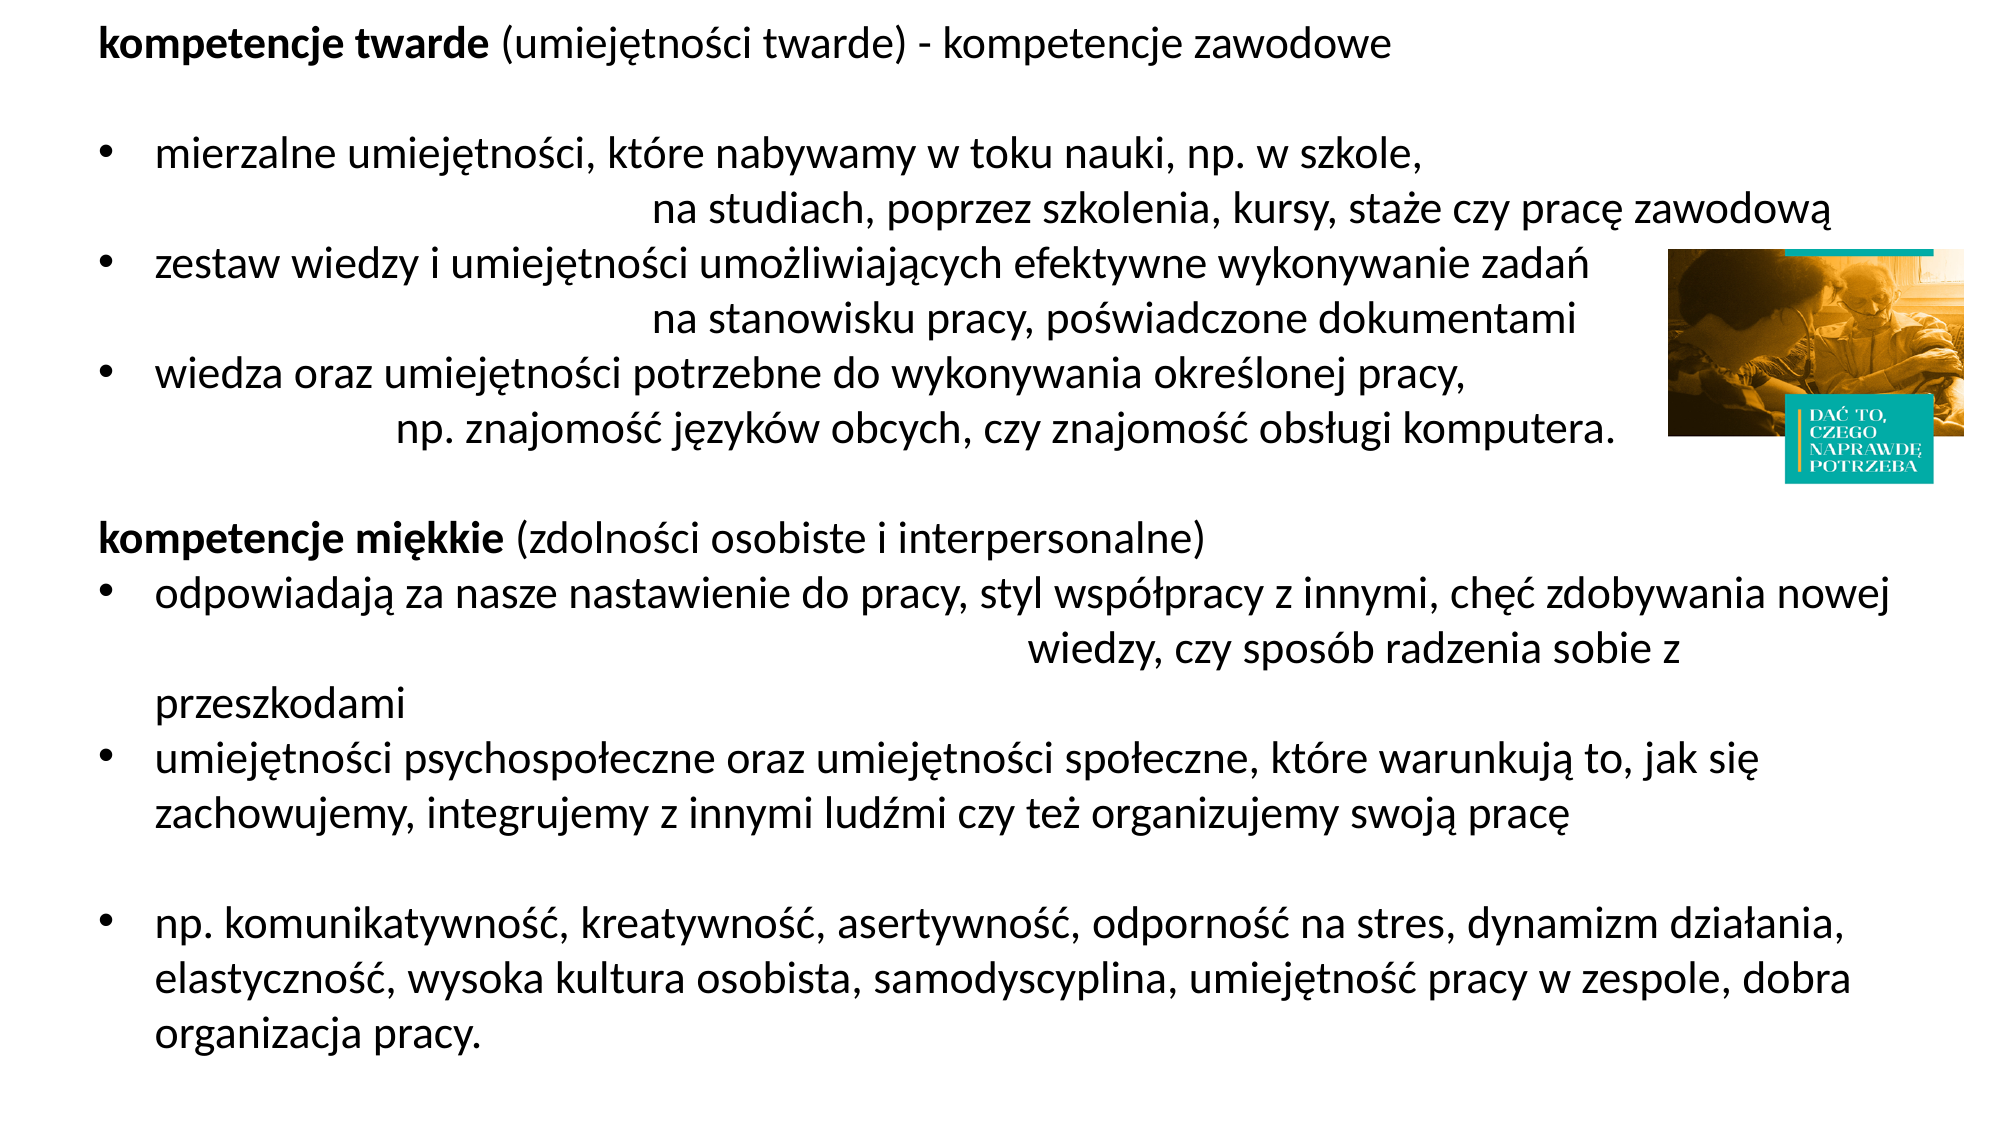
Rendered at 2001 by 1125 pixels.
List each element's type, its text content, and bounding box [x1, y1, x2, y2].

text_box kompetencje twarde (umiejętności twarde) - kompetencje zawodowe mierzalne umiejętności, które nabywamy w toku nauki, np. w szkole, na studiach, poprzez szkolenia, kursy, staże czy pracę zawodową zestaw wiedzy i umiejętności umożliwiających efektywne wykonywanie zadań na stanowisku pracy, poświadczone dokumentami wiedza oraz umiejętności potrzebne do wykonywania określonej pracy, np. znajomość języków obcych, czy znajomość obsługi komputera. kompetencje miękkie (zdolności osobiste i interpersonalne) odpowiadają za nasze nastawienie do pracy, styl współpracy z innymi, chęć zdobywania nowej wiedzy, czy sposób radzenia sobie z przeszkodami umiejętności psychospołeczne oraz umiejętności społeczne, które warunkują to, jak się zachowujemy, integrujemy z innymi ludźmi czy też organizujemy swoją pracę np. komunikatywność, kreatywność, asertywność, odporność na stres, dynamizm działania, elastyczność, wysoka kultura osobista, samodyscyplina, umiejętność pracy w zespole, dobra organizacja pracy. [83, 5, 1917, 1065]
picture [1668, 249, 1964, 569]
